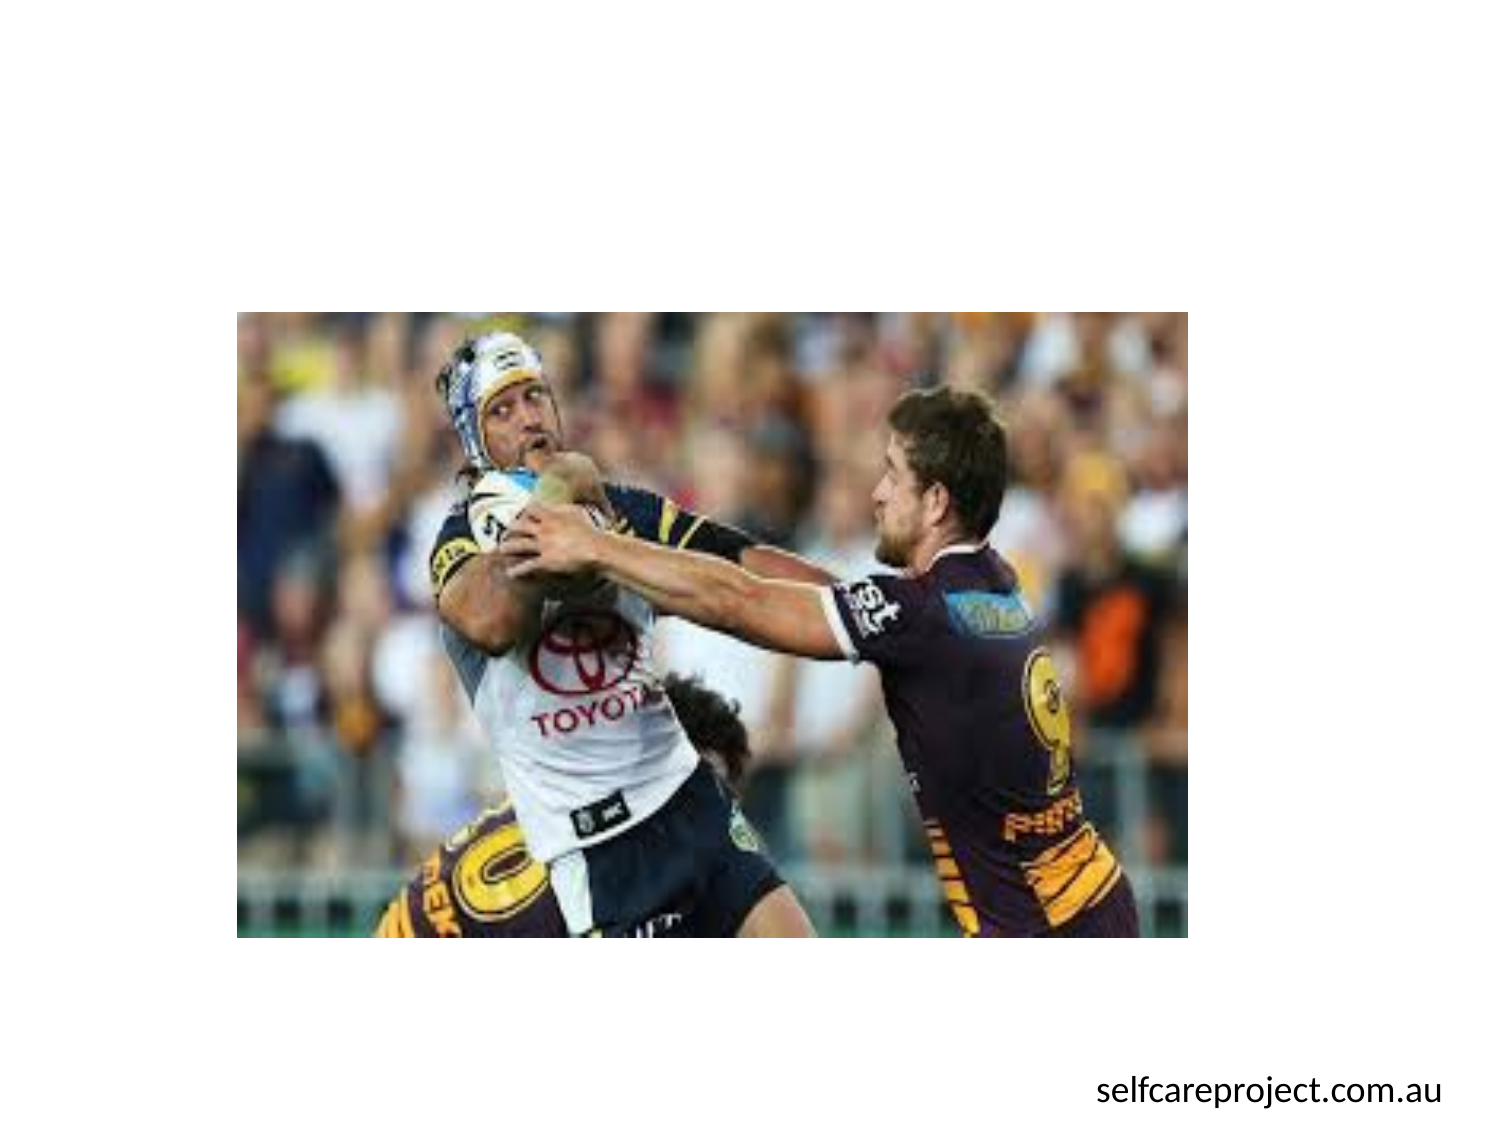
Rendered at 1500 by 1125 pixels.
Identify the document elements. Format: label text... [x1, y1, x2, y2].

text_box selfcareproject.com.au [1081, 1057, 1469, 1118]
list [237, 312, 1188, 938]
